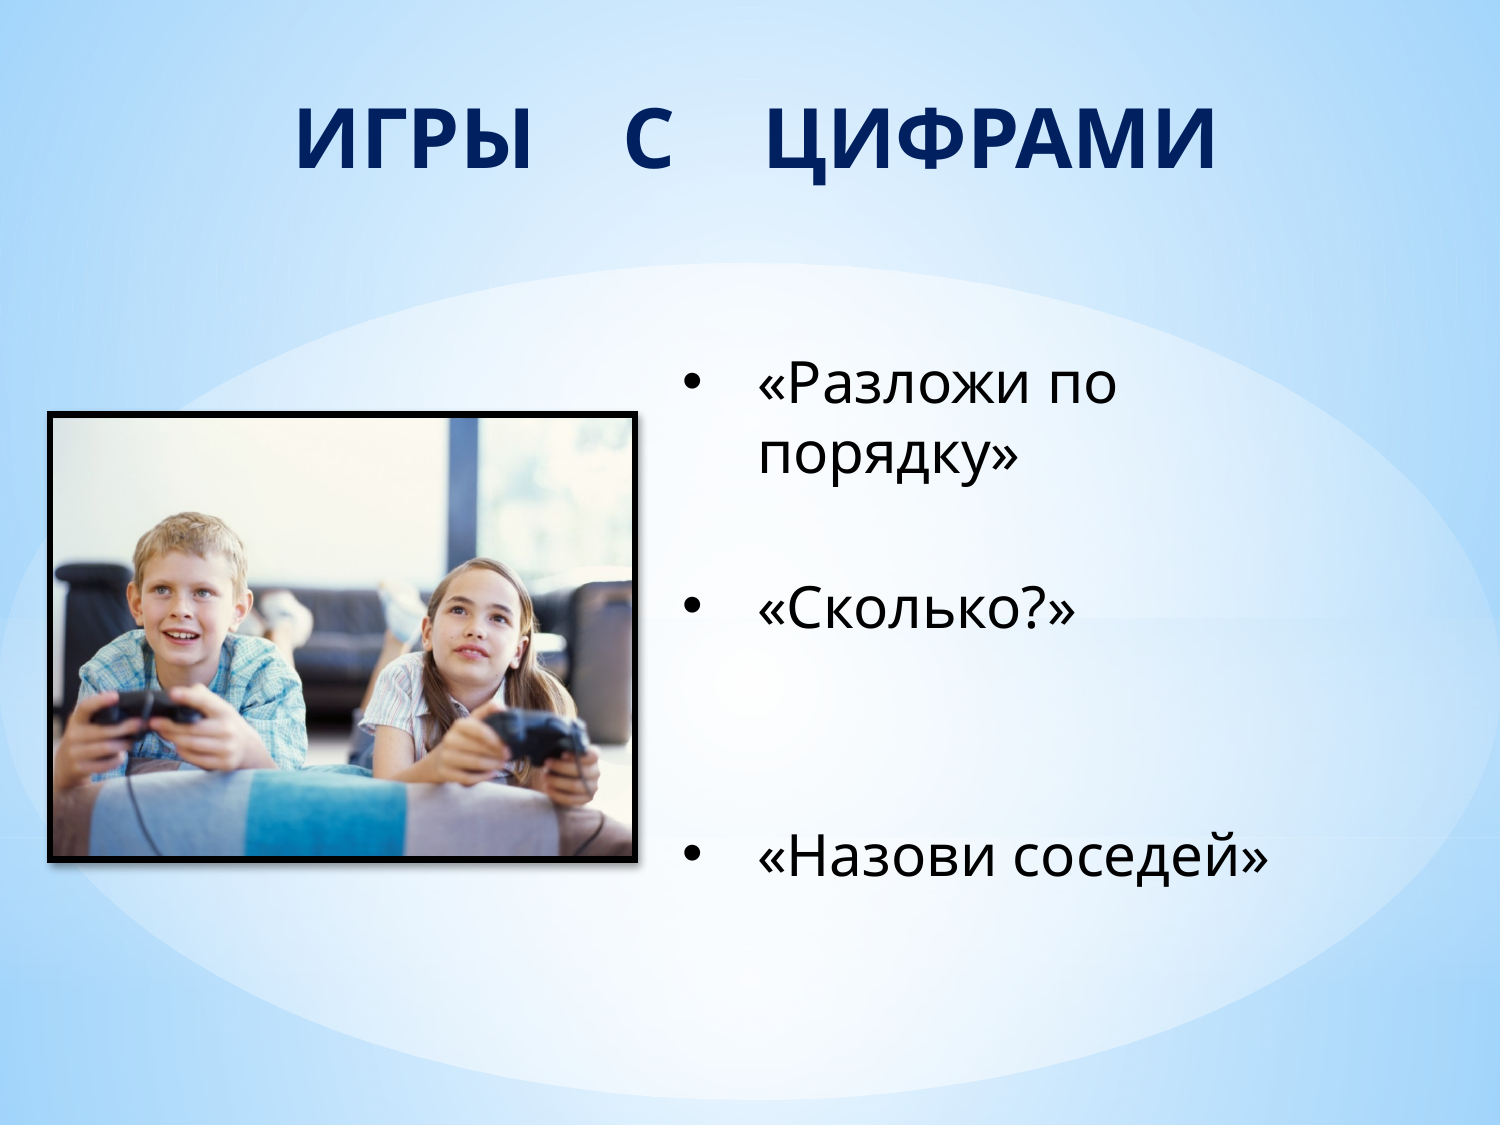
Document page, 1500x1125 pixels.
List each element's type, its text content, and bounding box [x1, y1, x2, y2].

text_box «Сколько?» [667, 562, 1412, 648]
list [52, 417, 633, 857]
text_box «Разложи по порядку» [667, 338, 1412, 493]
text_box «Назови соседей» [667, 810, 1447, 896]
text_box ИГРЫ С ЦИФРАМИ [147, 78, 1353, 193]
